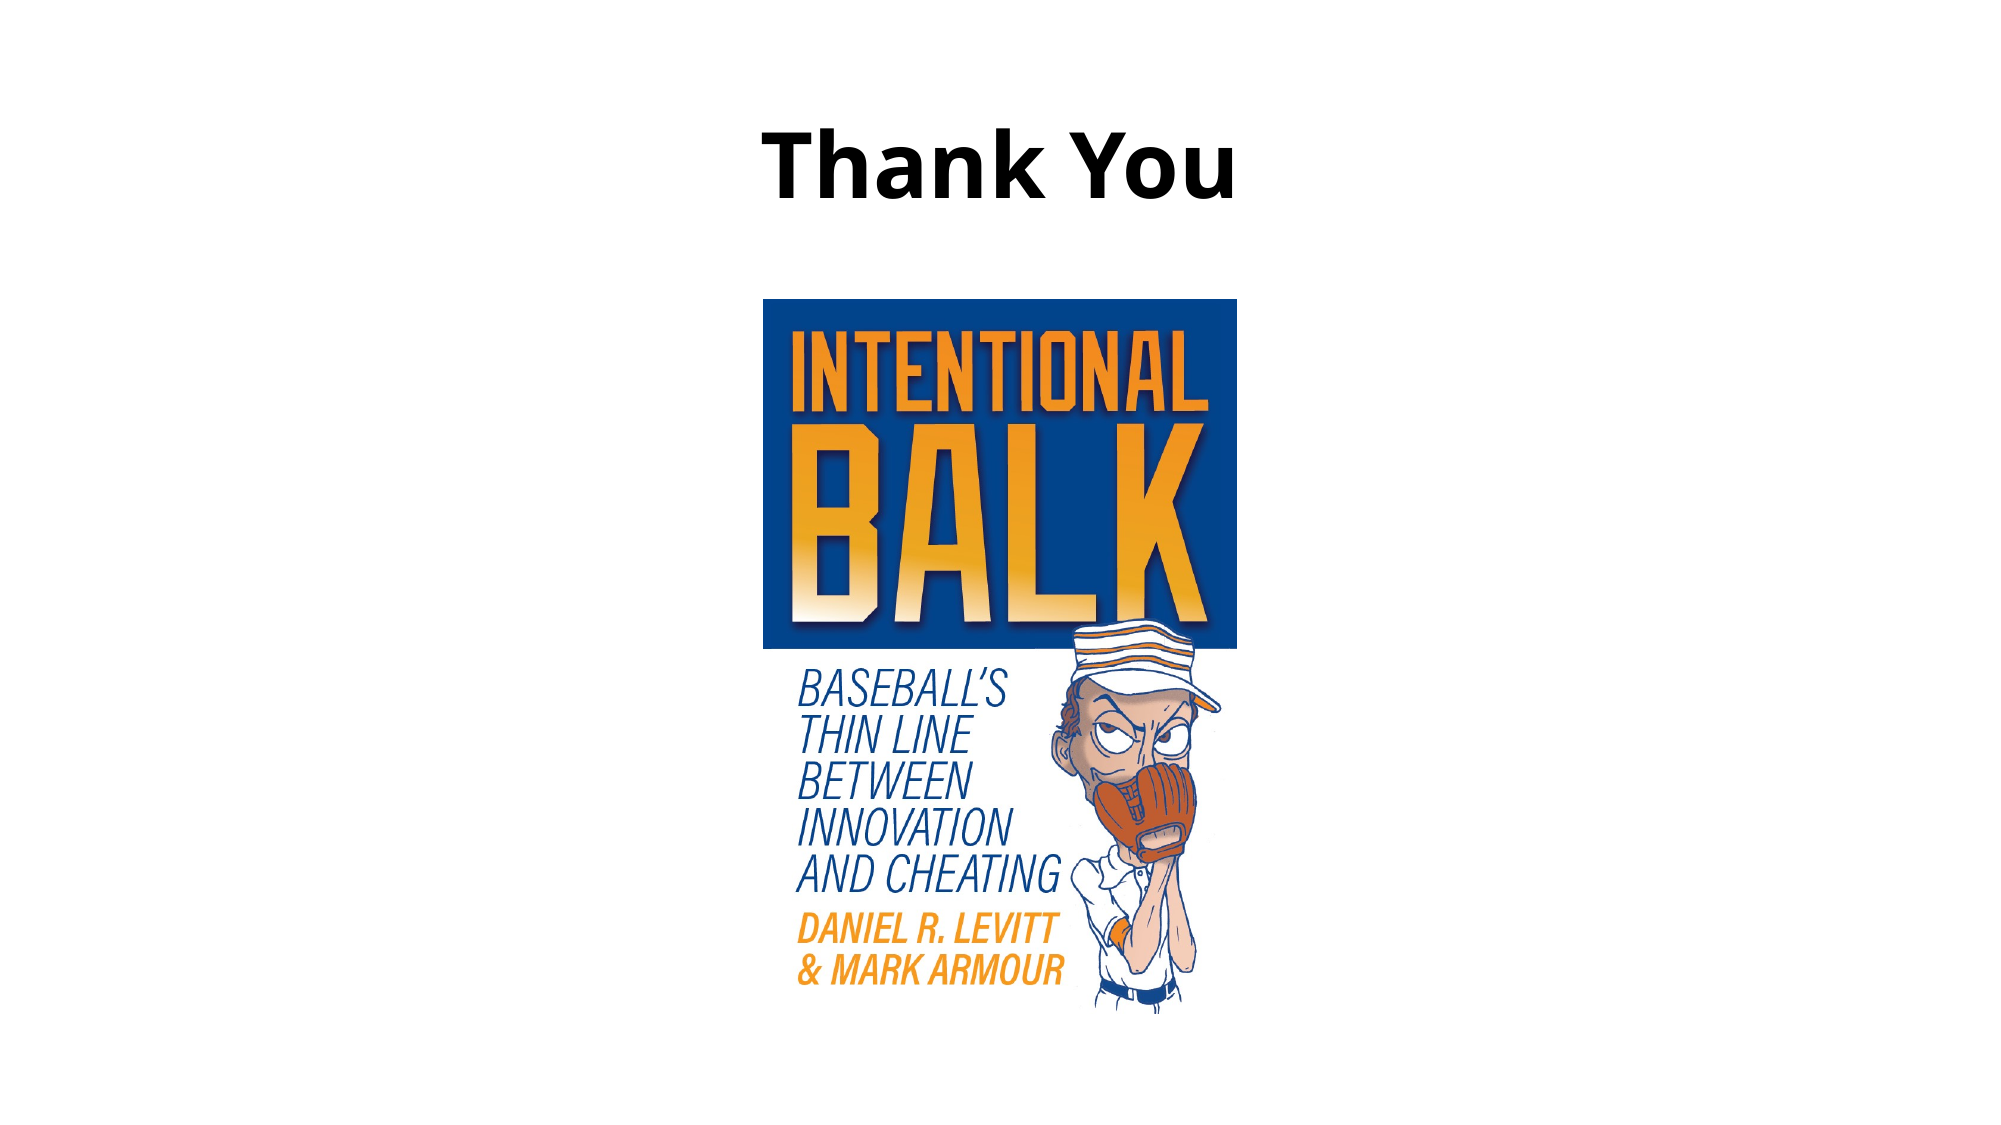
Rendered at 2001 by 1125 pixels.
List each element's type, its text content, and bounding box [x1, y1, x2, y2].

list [763, 299, 1237, 1014]
title Thank You [137, 59, 1863, 278]
